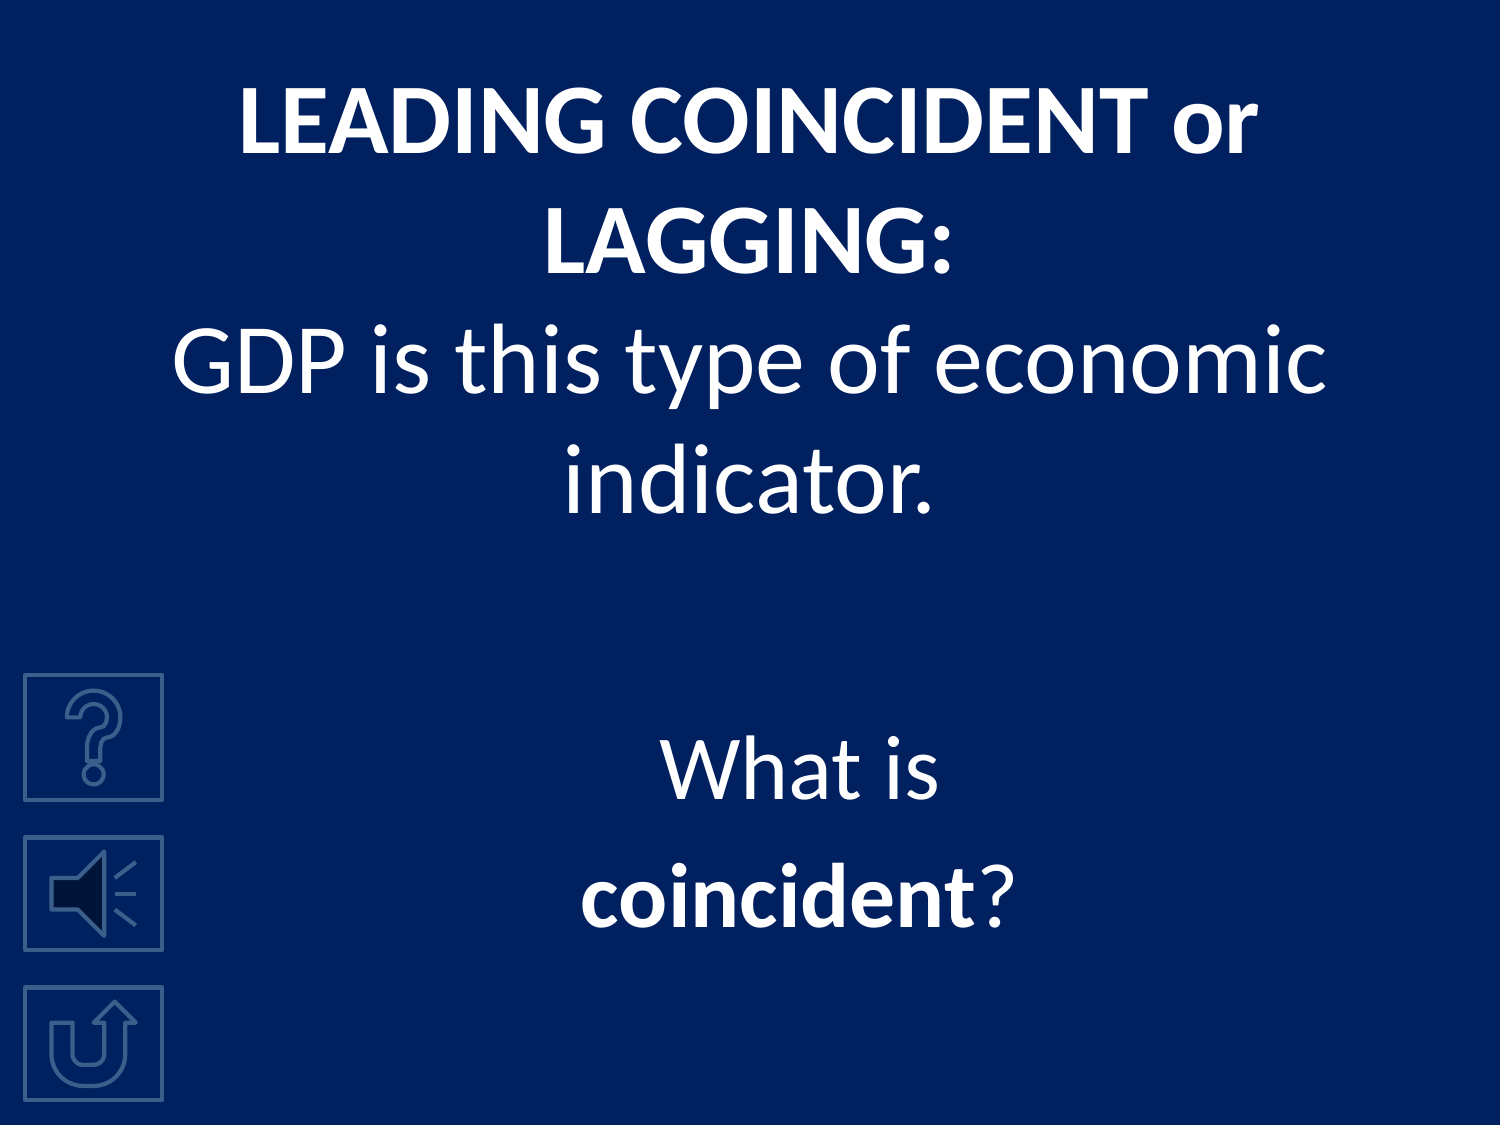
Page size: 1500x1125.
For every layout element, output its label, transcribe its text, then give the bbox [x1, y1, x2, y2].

text_box [23, 985, 164, 1102]
title LEADING COINCIDENT or LAGGING: GDP is this type of economic indicator. [112, 37, 1388, 550]
text_box [23, 673, 164, 802]
subtitle What is coincident? [150, 699, 1450, 1063]
text_box [23, 835, 164, 952]
